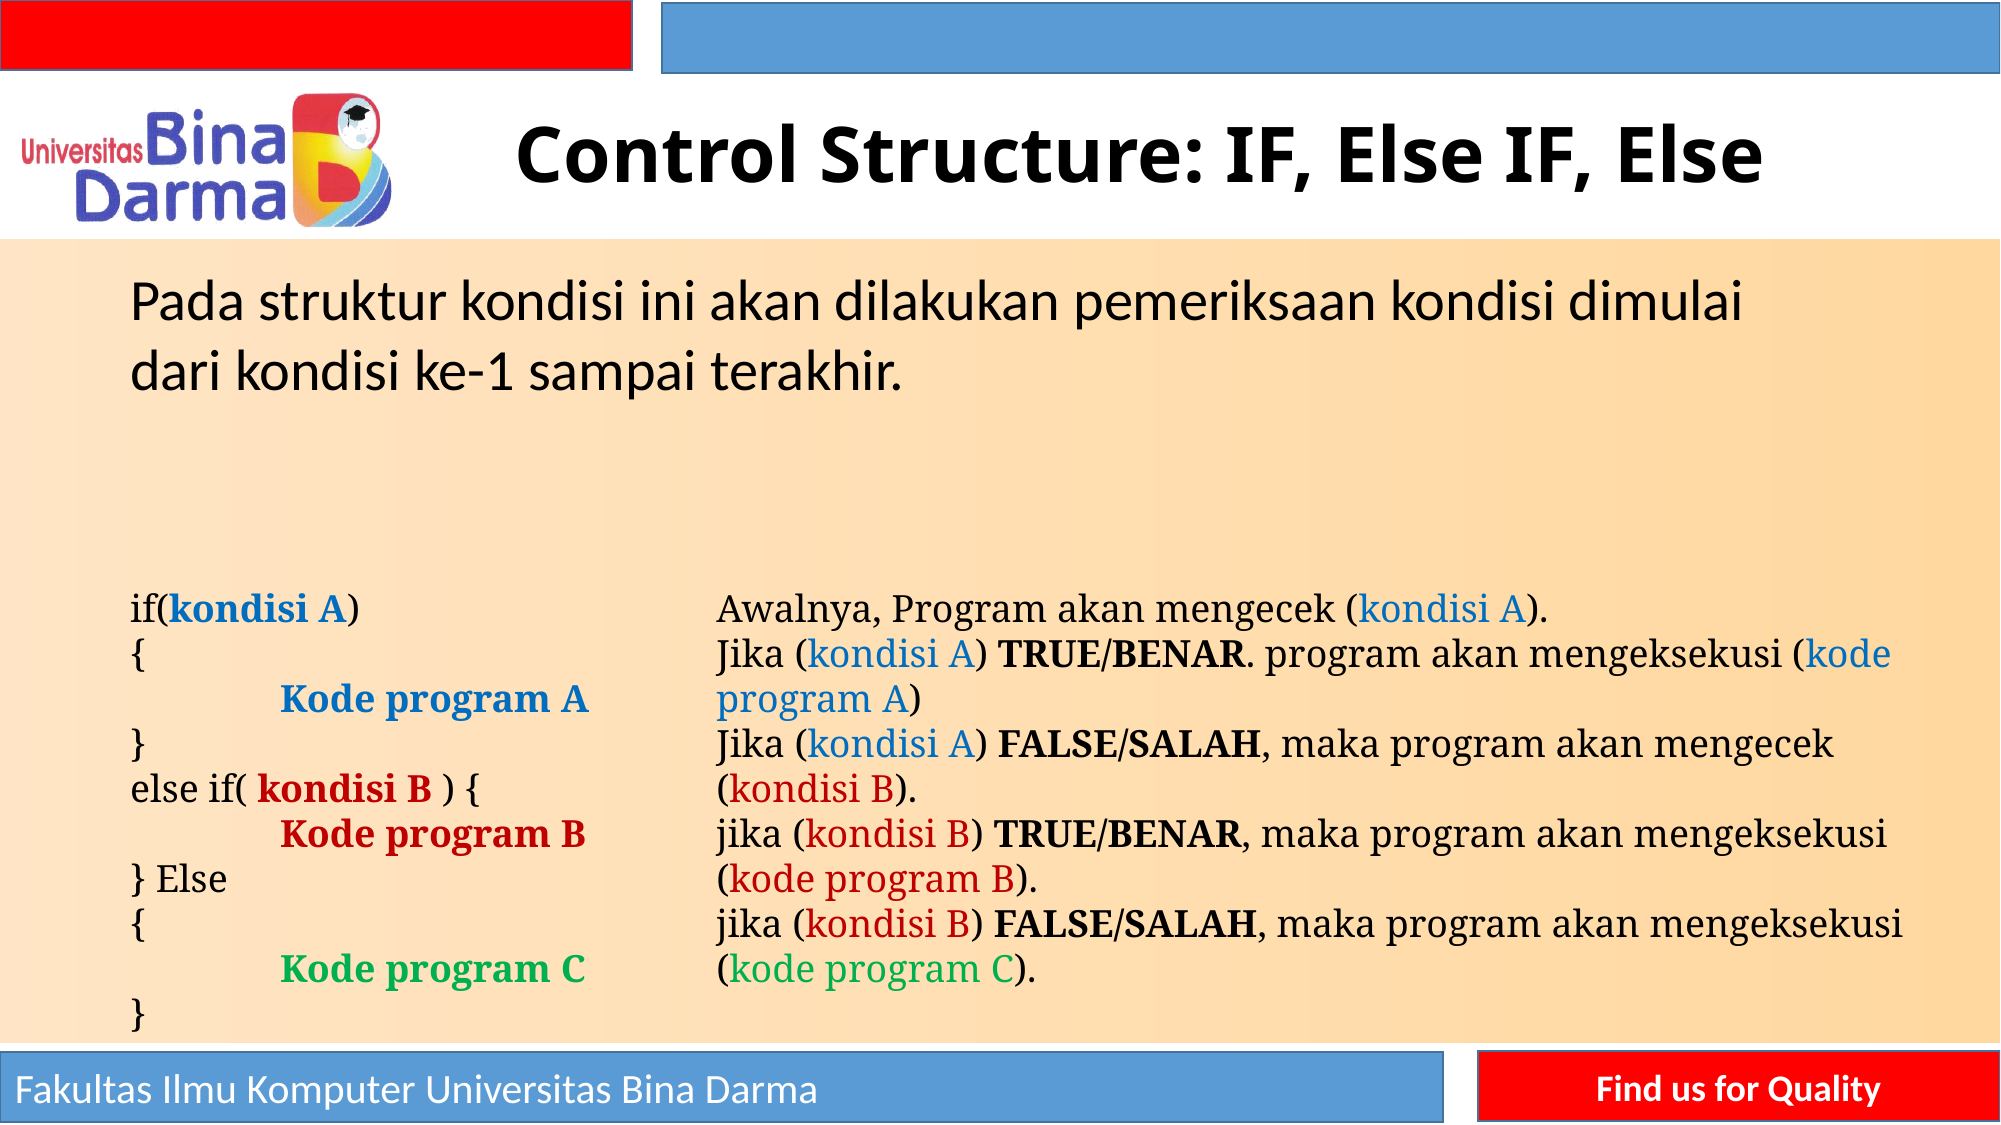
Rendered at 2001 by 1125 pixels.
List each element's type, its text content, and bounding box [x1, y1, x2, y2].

title Control Structure: IF, Else IF, Else [417, 85, 1863, 231]
text_box Pada struktur kondisi ini akan dilakukan pemeriksaan kondisi dimulai dari kondisi ke-1 sampai terakhir. [115, 255, 1863, 410]
picture [17, 89, 393, 231]
text_box if(kondisi A) { Kode program A } else if( kondisi B ) { Kode program B } Else { Kode program C } [115, 577, 702, 1043]
text_box Awalnya, Program akan mengecek (kondisi A). Jika (kondisi A) TRUE/BENAR. program akan mengeksekusi (kode program A) Jika (kondisi A) FALSE/SALAH, maka program akan mengecek (kondisi B). jika (kondisi B) TRUE/BENAR, maka program akan mengeksekusi (kode program B). jika (kondisi B) FALSE/SALAH, maka program akan mengeksekusi (kode program C). [701, 577, 1966, 998]
